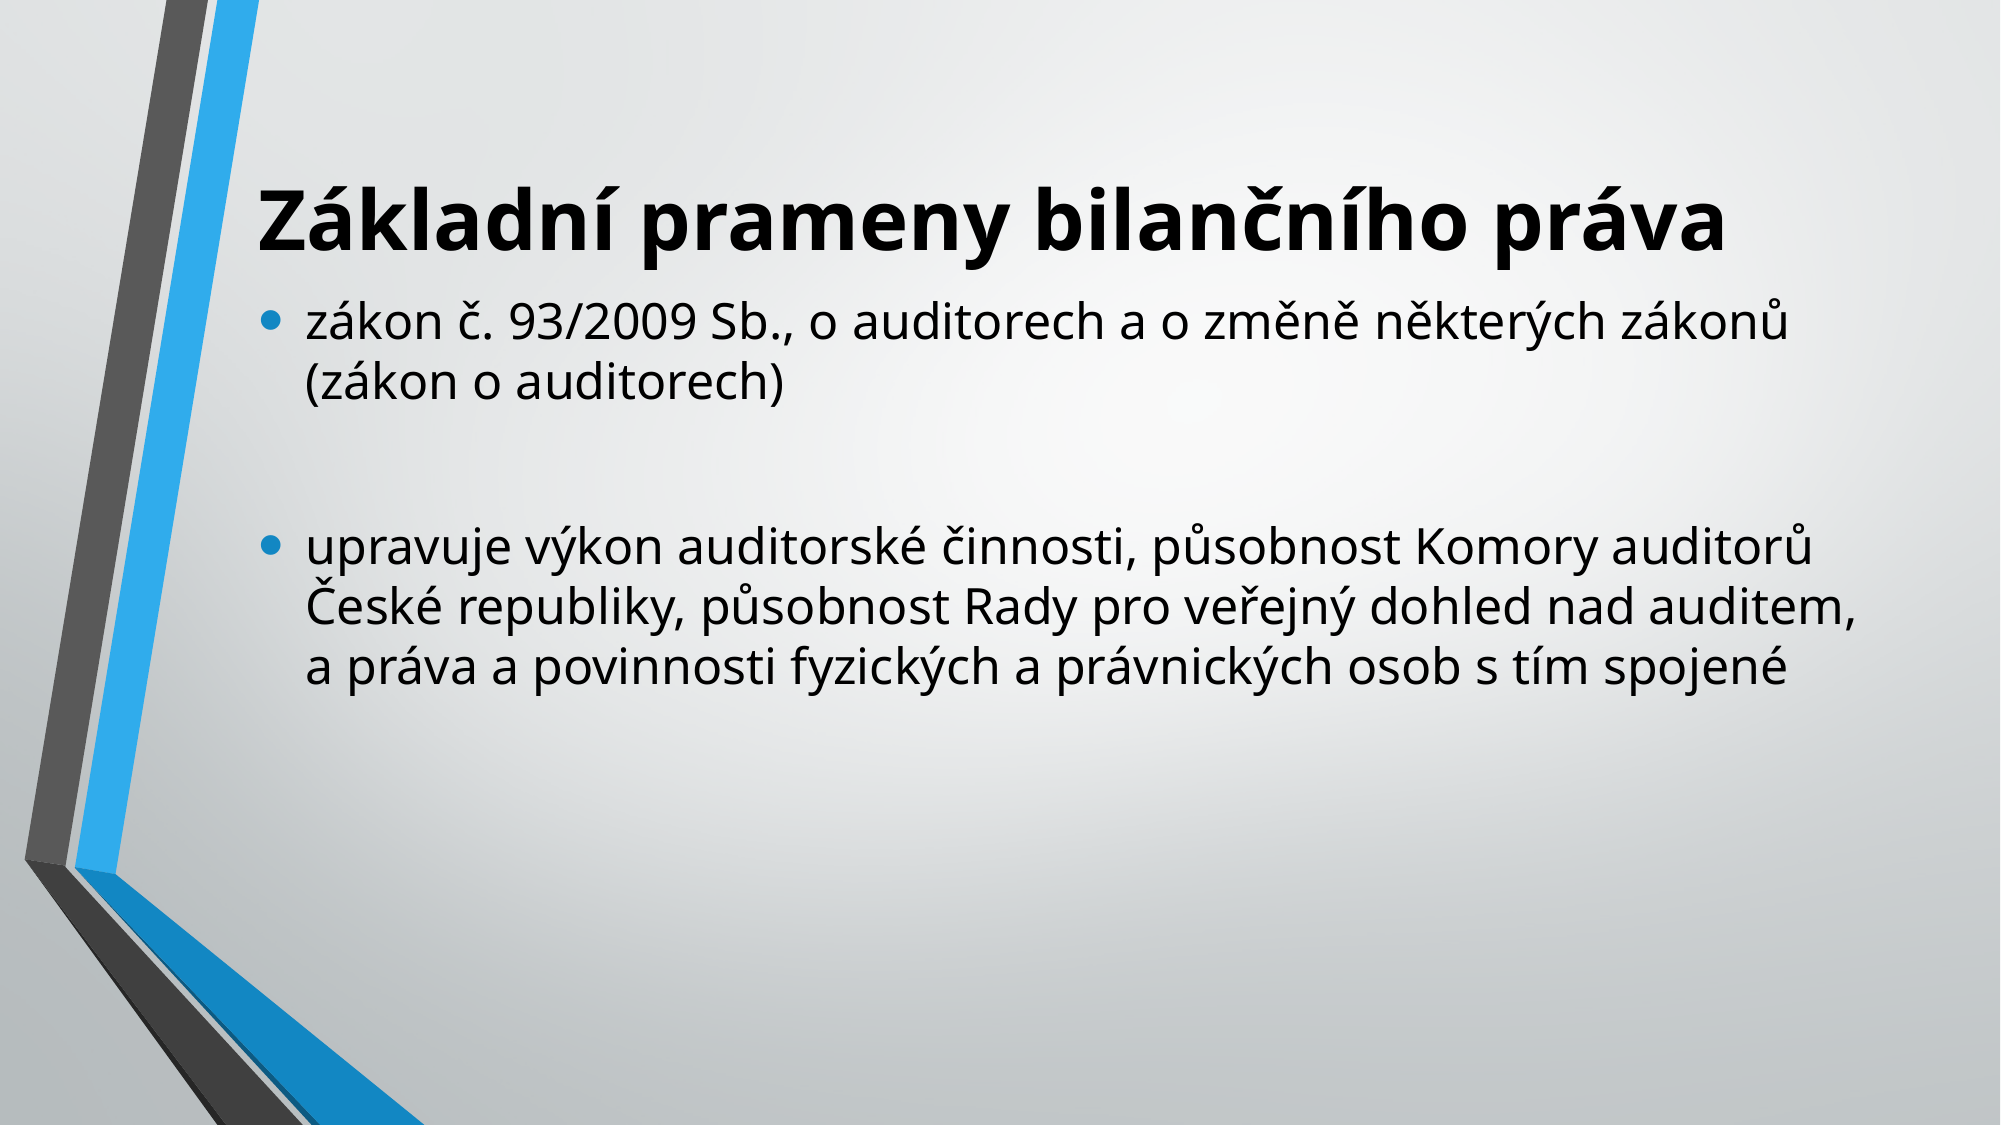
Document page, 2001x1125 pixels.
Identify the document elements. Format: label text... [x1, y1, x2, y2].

list zákon č. 93/2009 Sb., o auditorech a o změně některých zákonů (zákon o auditorech) upravuje výkon auditorské činnosti, působnost Komory auditorů České republiky, působnost Rady pro veřejný dohled nad auditem, a práva a povinnosti fyzických a právnických osob s tím spojené [243, 281, 1887, 1082]
title Základní prameny bilančního práva [243, 73, 1887, 281]
